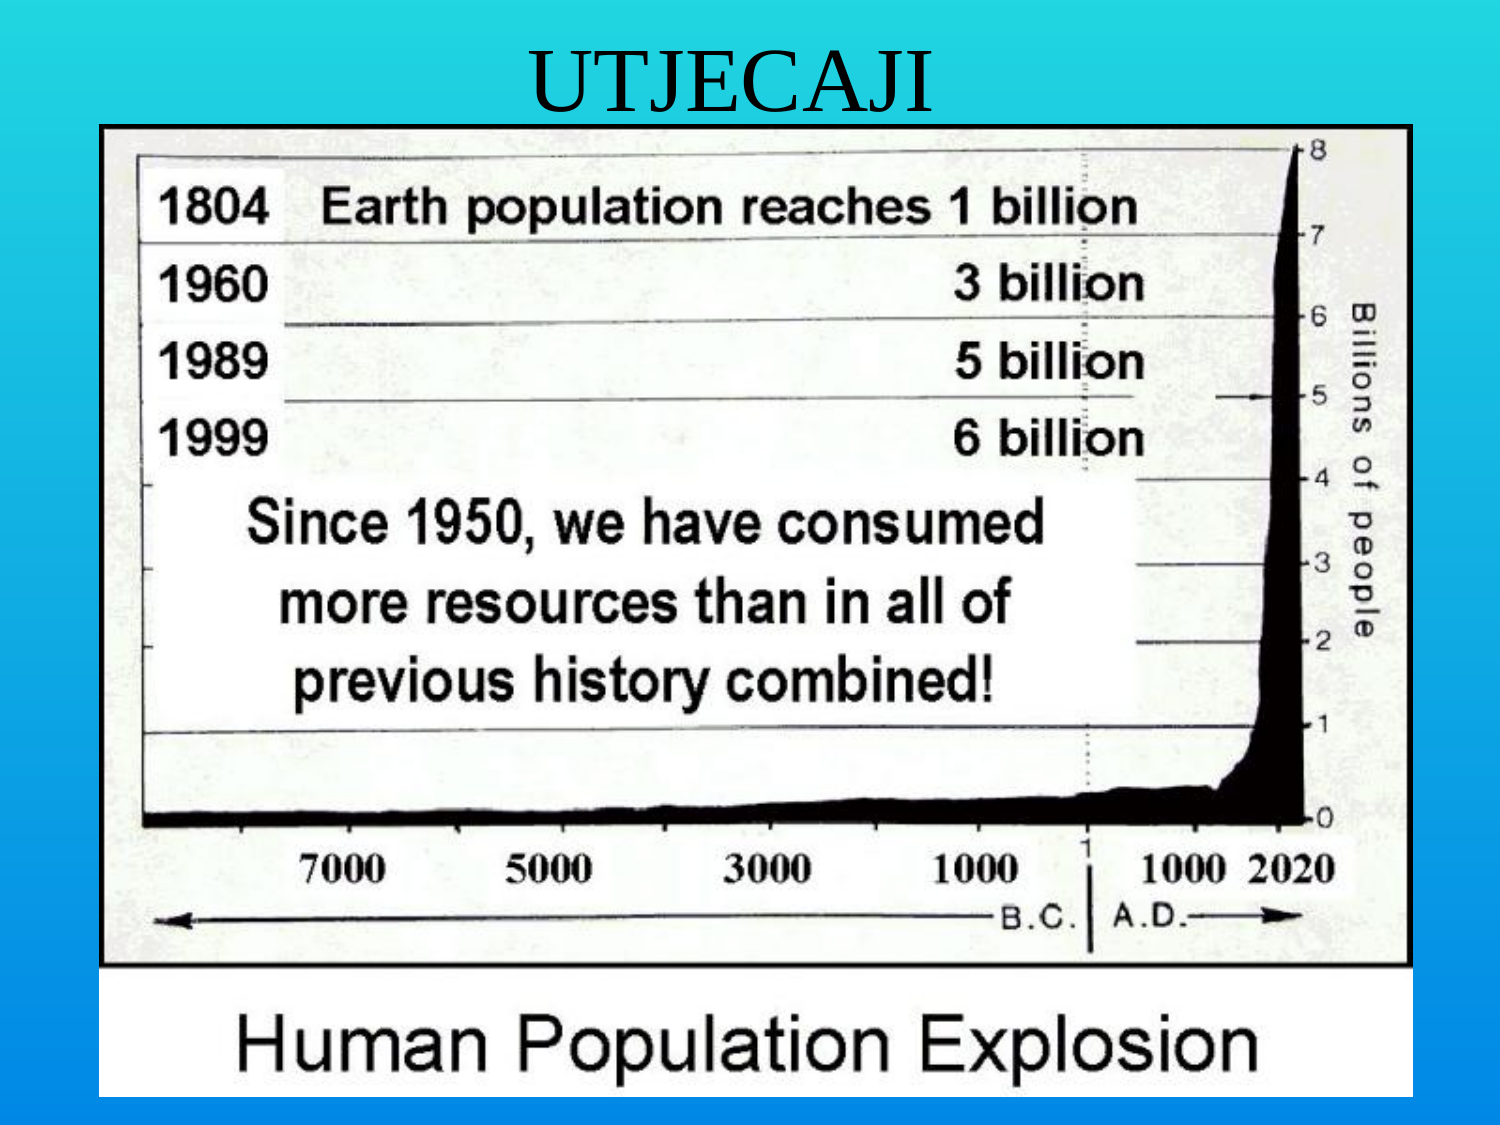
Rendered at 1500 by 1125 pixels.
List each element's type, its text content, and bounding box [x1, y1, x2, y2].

title UTJECAJI [287, 0, 1175, 123]
picture [0, 124, 1500, 1097]
